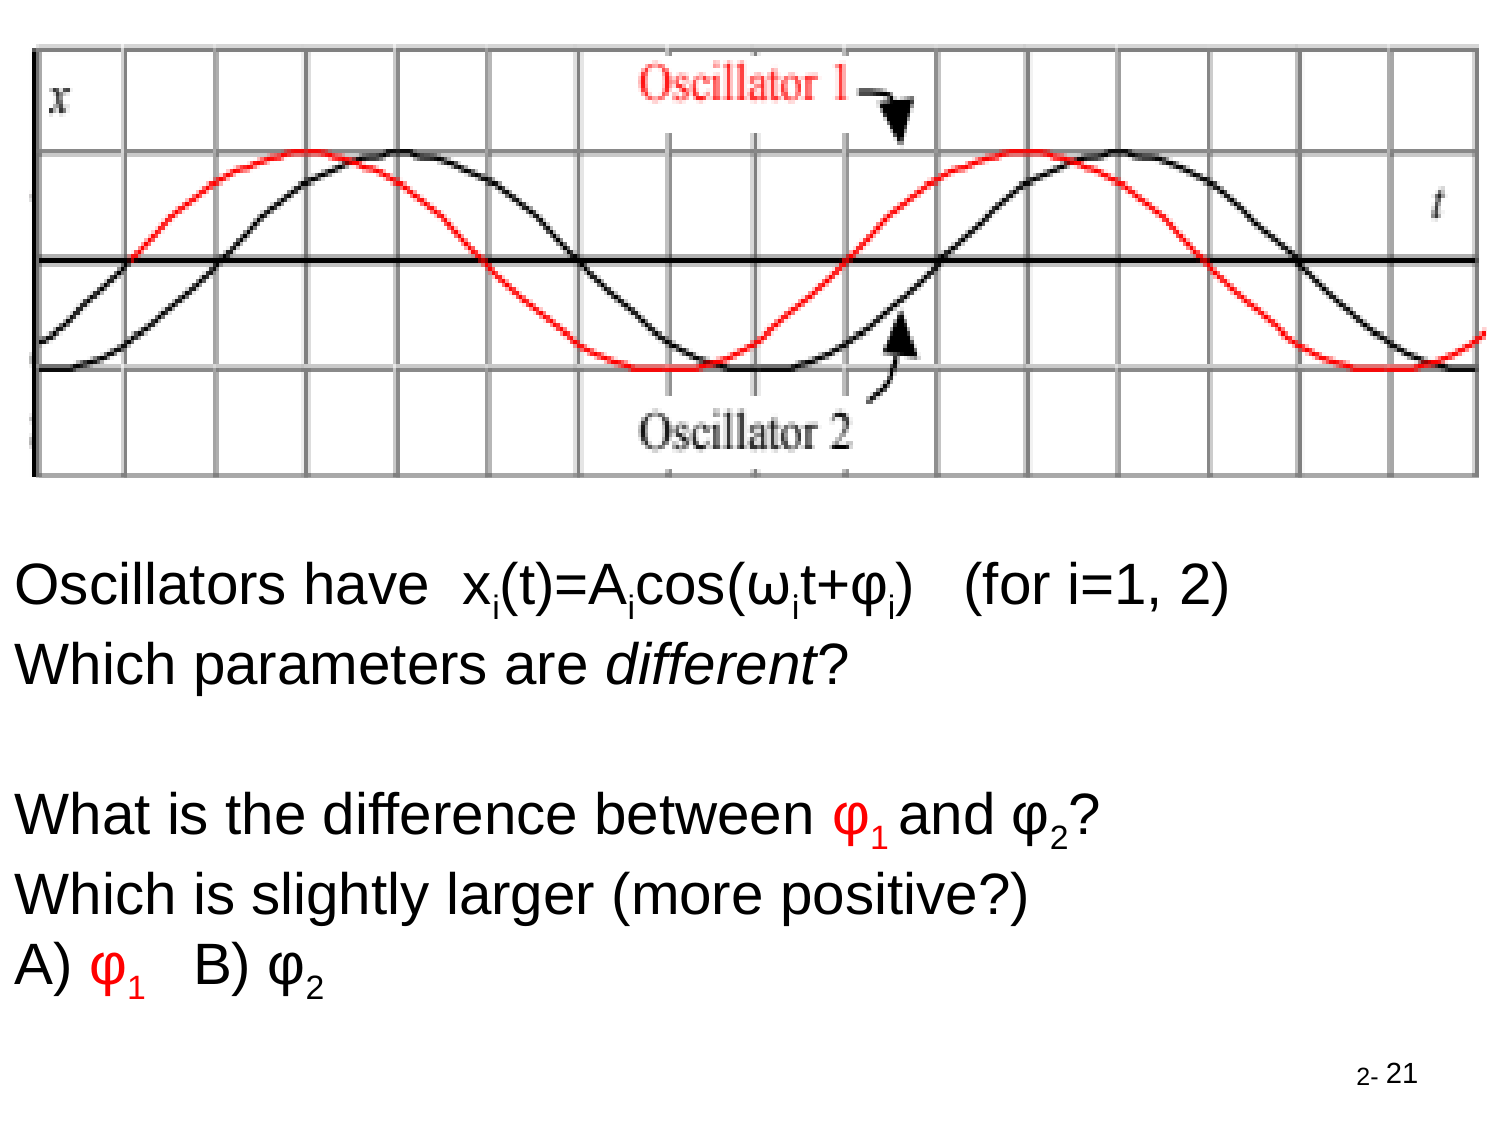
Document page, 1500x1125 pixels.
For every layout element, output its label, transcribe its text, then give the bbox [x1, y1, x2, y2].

text_box What is the difference between φ1 and φ2? Which is slightly larger (more positive?) A) φ1 B) φ2 [0, 769, 1389, 1084]
text_box Oscillators have xi(t)=Aicos(ωit+φi) (for i=1, 2) Which parameters are different? [0, 538, 1389, 769]
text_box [19, 35, 1487, 478]
slide_number 21 [1083, 1046, 1434, 1125]
